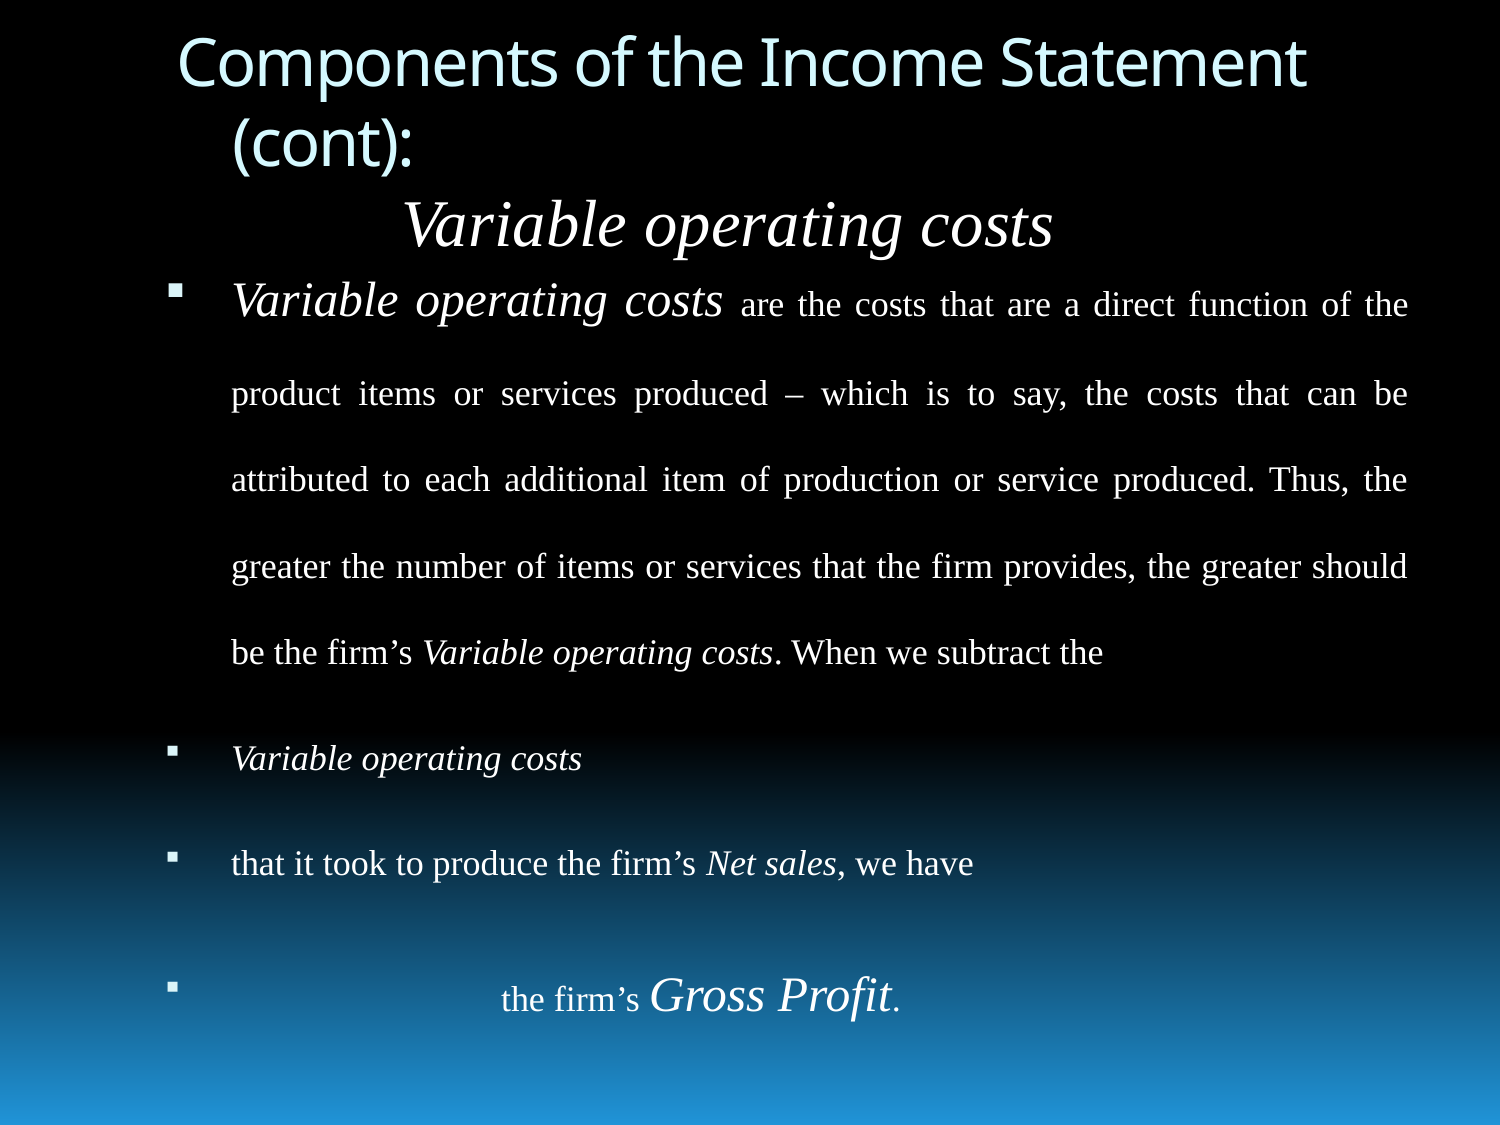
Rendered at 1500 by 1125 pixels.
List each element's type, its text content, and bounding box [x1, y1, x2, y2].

list Variable operating costs are the costs that are a direct function of the product items or services produced – which is to say, the costs that can be attributed to each additional item of production or service produced. Thus, the greater the number of items or services that the firm provides, the greater should be the firm’s Variable operating costs. When we subtract the Variable operating costs that it took to produce the firm’s Net sales, we have the firm’s Gross Profit. [150, 200, 1425, 1043]
title Components of the Income Statement (cont): Variable operating costs [150, 12, 1425, 200]
